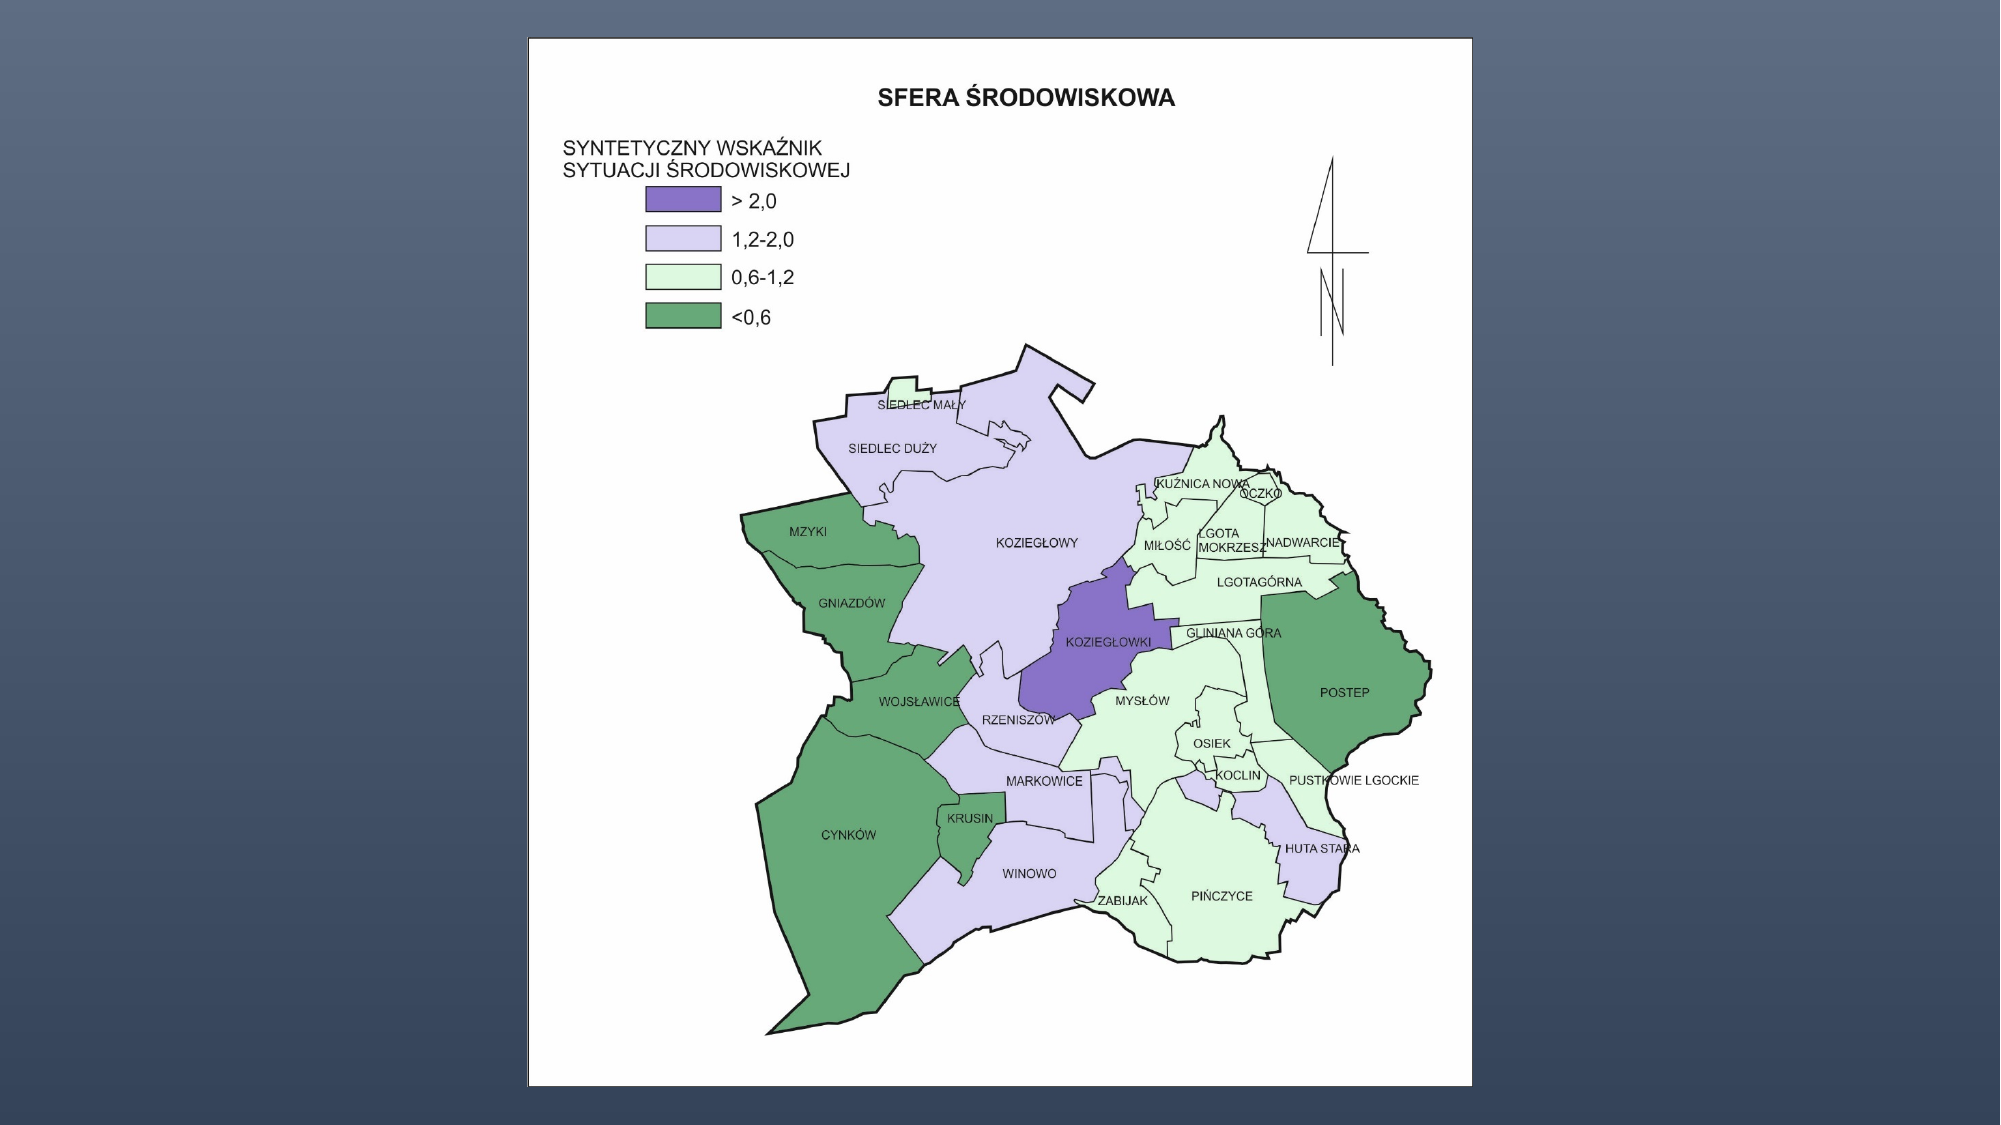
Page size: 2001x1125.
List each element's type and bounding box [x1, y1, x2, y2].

picture [527, 37, 1473, 1087]
